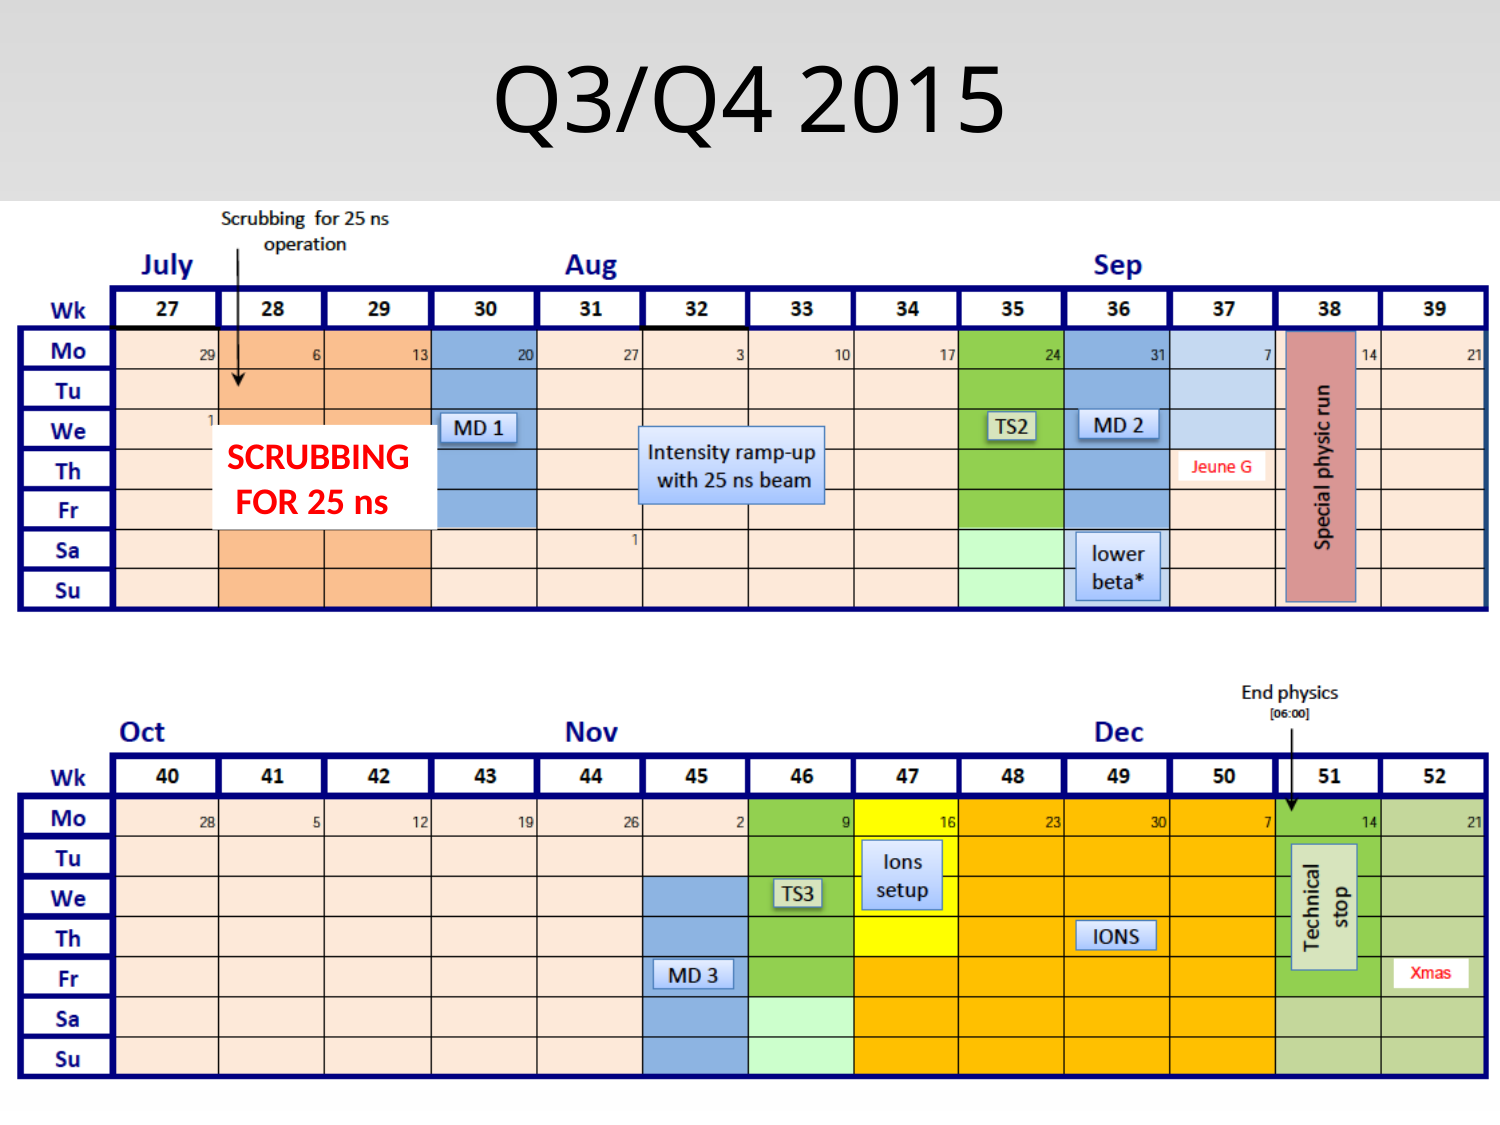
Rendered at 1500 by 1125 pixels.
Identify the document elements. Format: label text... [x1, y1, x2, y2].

picture [0, 201, 1500, 1090]
title Q3/Q4 2015 [75, 24, 1425, 168]
